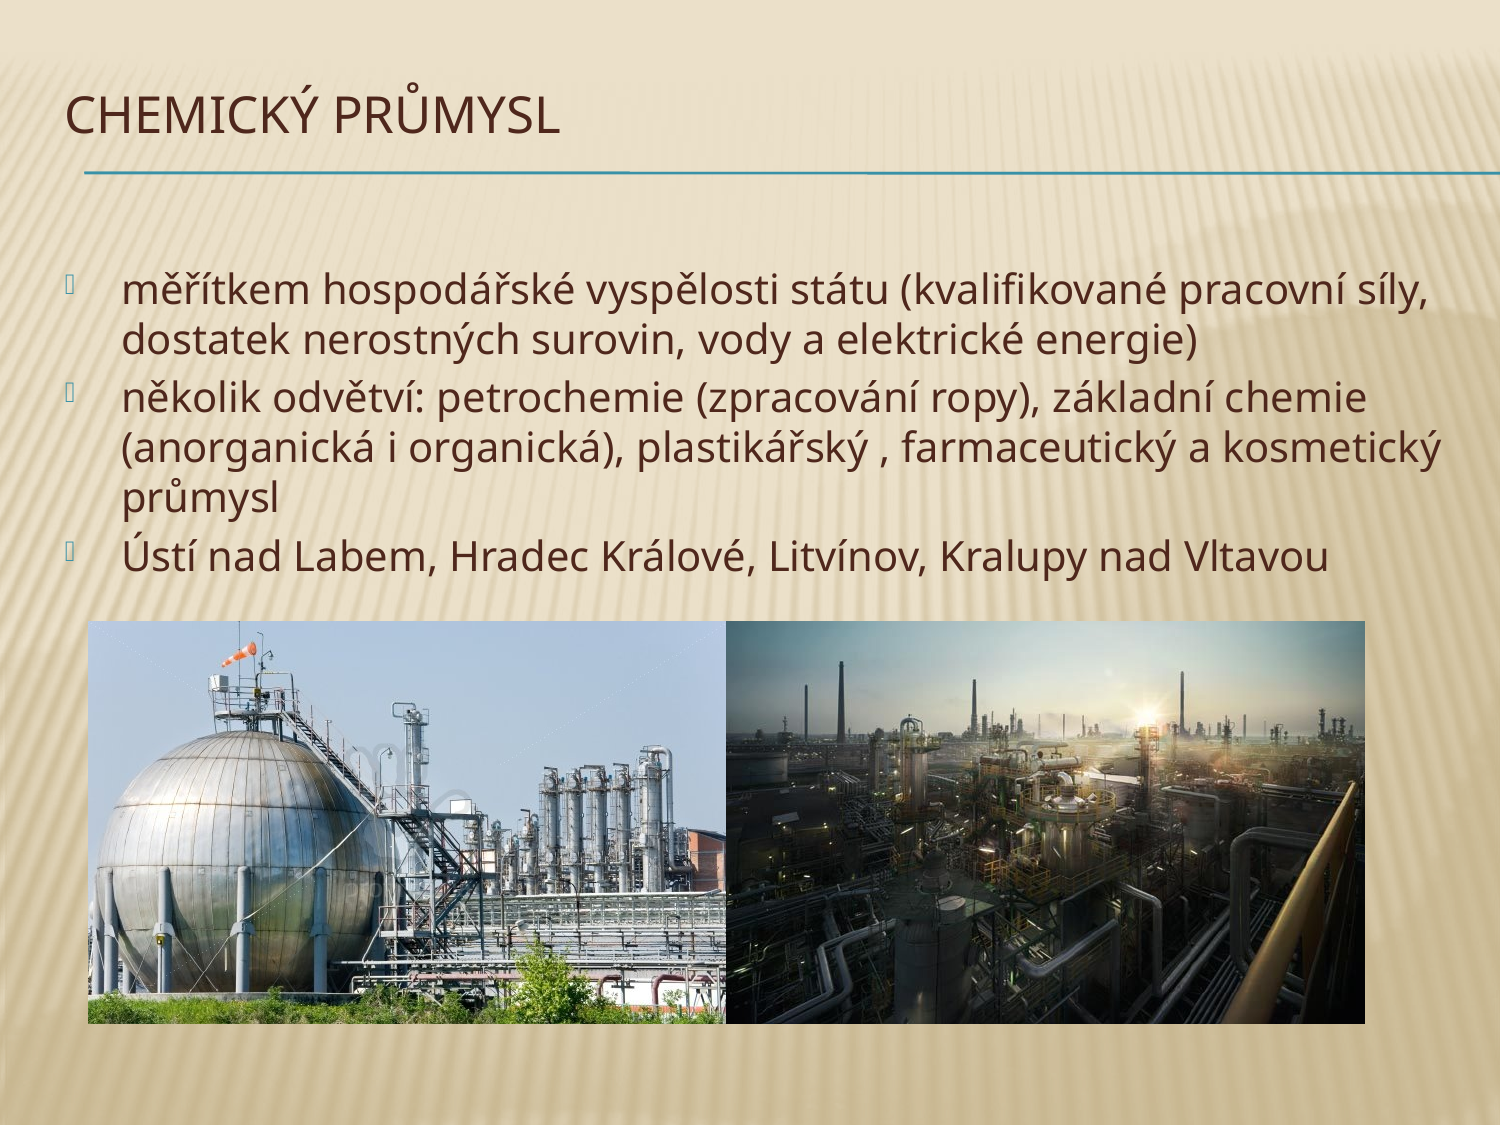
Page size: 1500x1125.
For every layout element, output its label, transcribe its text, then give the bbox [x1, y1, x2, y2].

title Chemický průmysl [50, 75, 1475, 213]
picture [88, 621, 1365, 1024]
list měřítkem hospodářské vyspělosti státu (kvalifikované pracovní síly, dostatek nerostných surovin, vody a elektrické energie) několik odvětví: petrochemie (zpracování ropy), základní chemie (anorganická i organická), plastikářský , farmaceutický a kosmetický průmysl Ústí nad Labem, Hradec Králové, Litvínov, Kralupy nad Vltavou [50, 254, 1475, 998]
